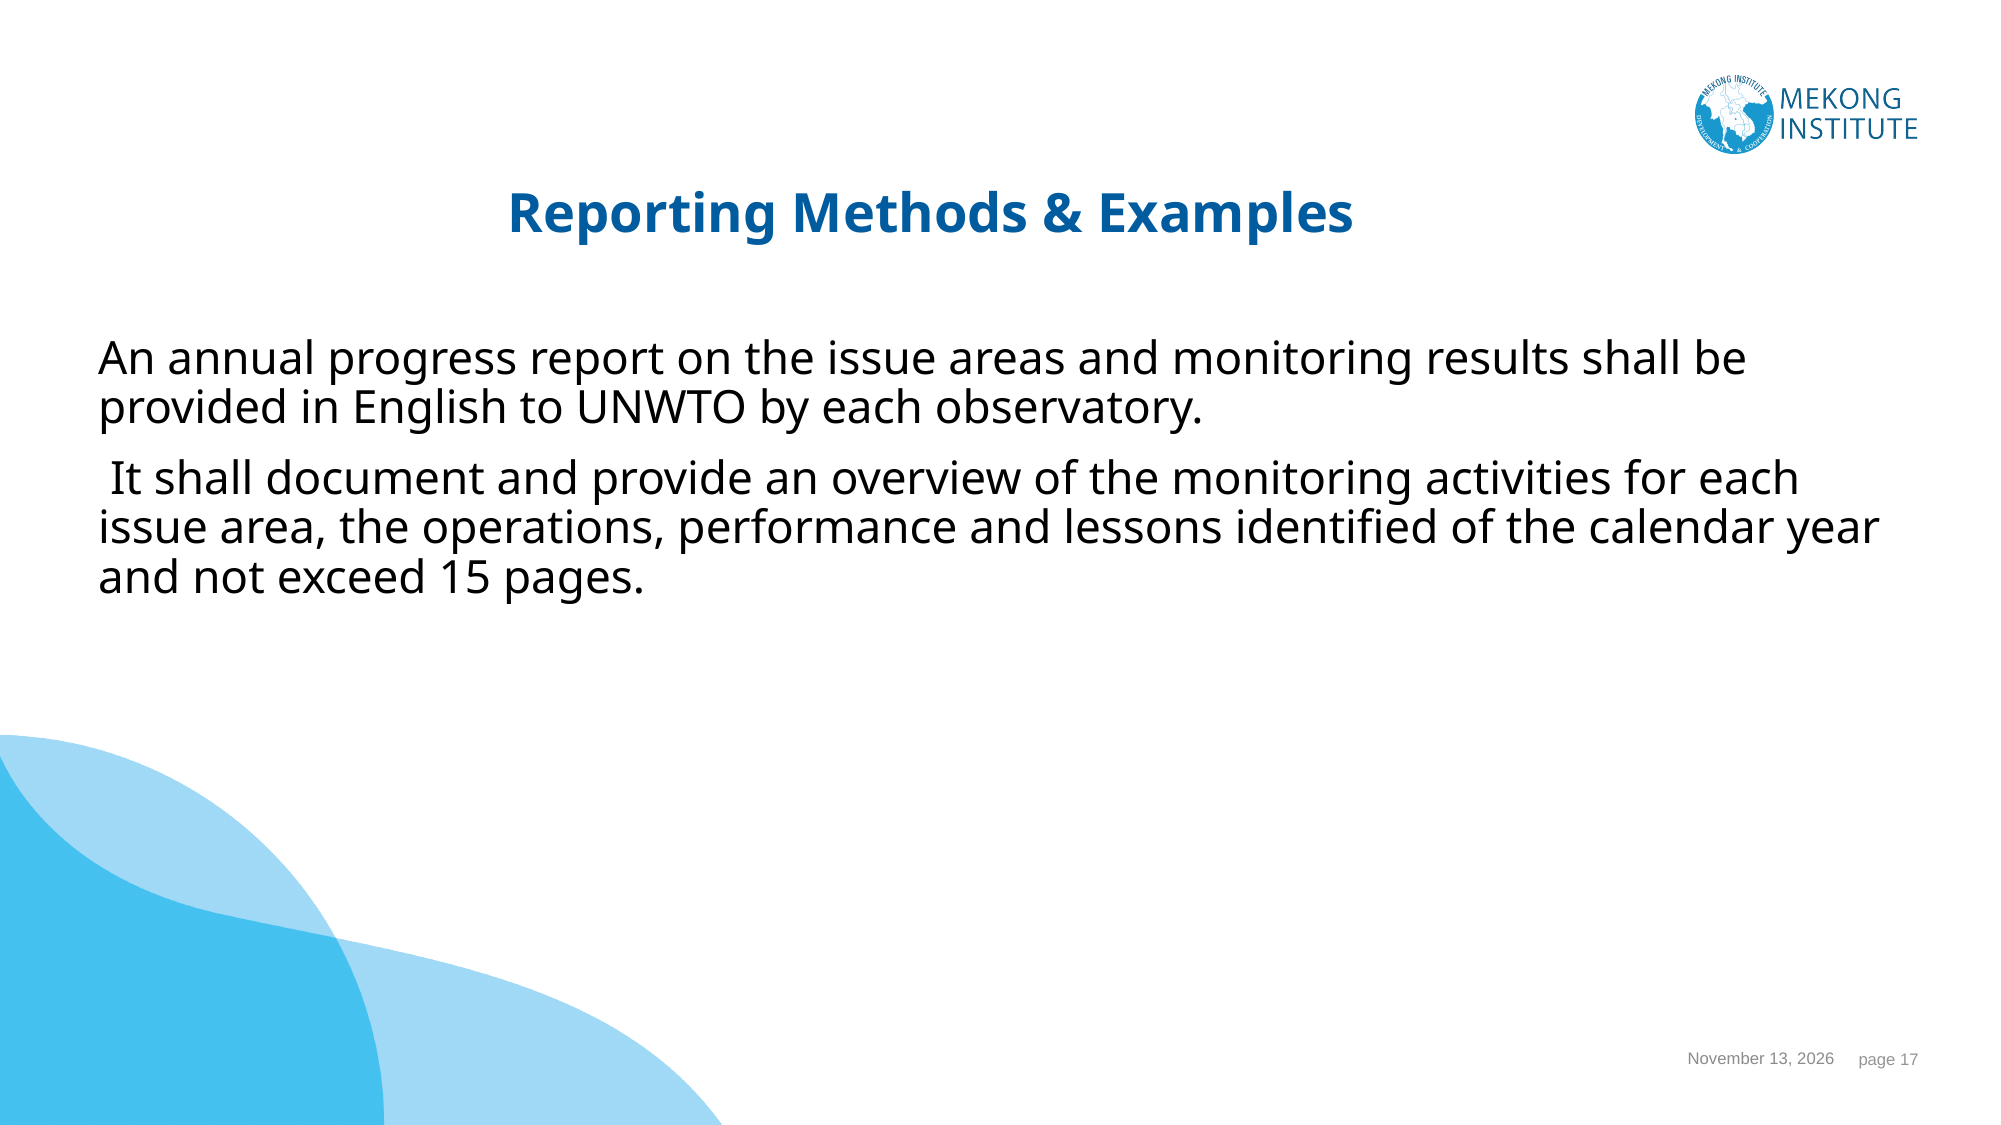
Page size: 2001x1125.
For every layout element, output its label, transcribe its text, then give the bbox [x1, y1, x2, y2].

slide_number page 17 [1769, 1029, 1934, 1089]
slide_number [1657, 1027, 1865, 1088]
list An annual progress report on the issue areas and monitoring results shall be provided in English to UNWTO by each observatory. It shall document and provide an overview of the monitoring activities for each issue area, the operations, performance and lessons identified of the calendar year and not exceed 15 pages. [83, 327, 1917, 753]
title Reporting Methods & Examples [321, 180, 1542, 250]
picture [0, 1, 1999, 1125]
